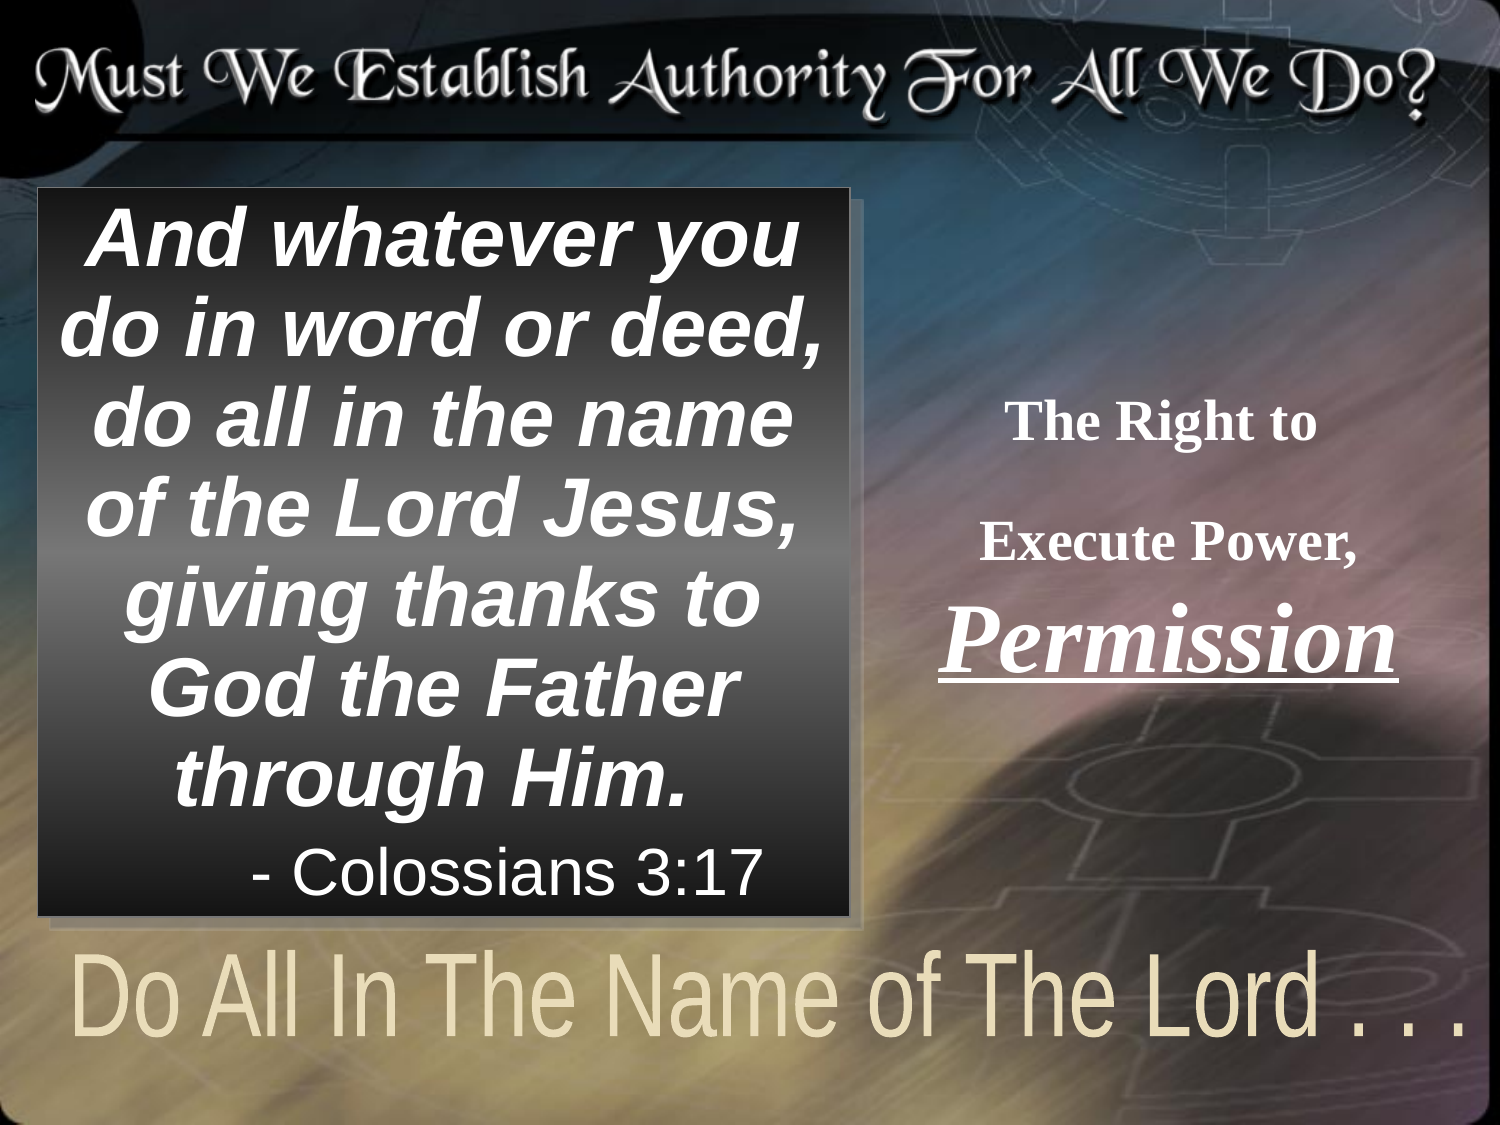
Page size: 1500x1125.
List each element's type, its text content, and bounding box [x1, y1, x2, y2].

text_box The Right to Execute Power, Permission [862, 374, 1475, 700]
picture [0, 0, 1500, 1125]
text_box And whatever you do in word or deed, do all in the name of the Lord Jesus, giving thanks to God the Father through Him. - Colossians 3:17 [37, 187, 850, 918]
